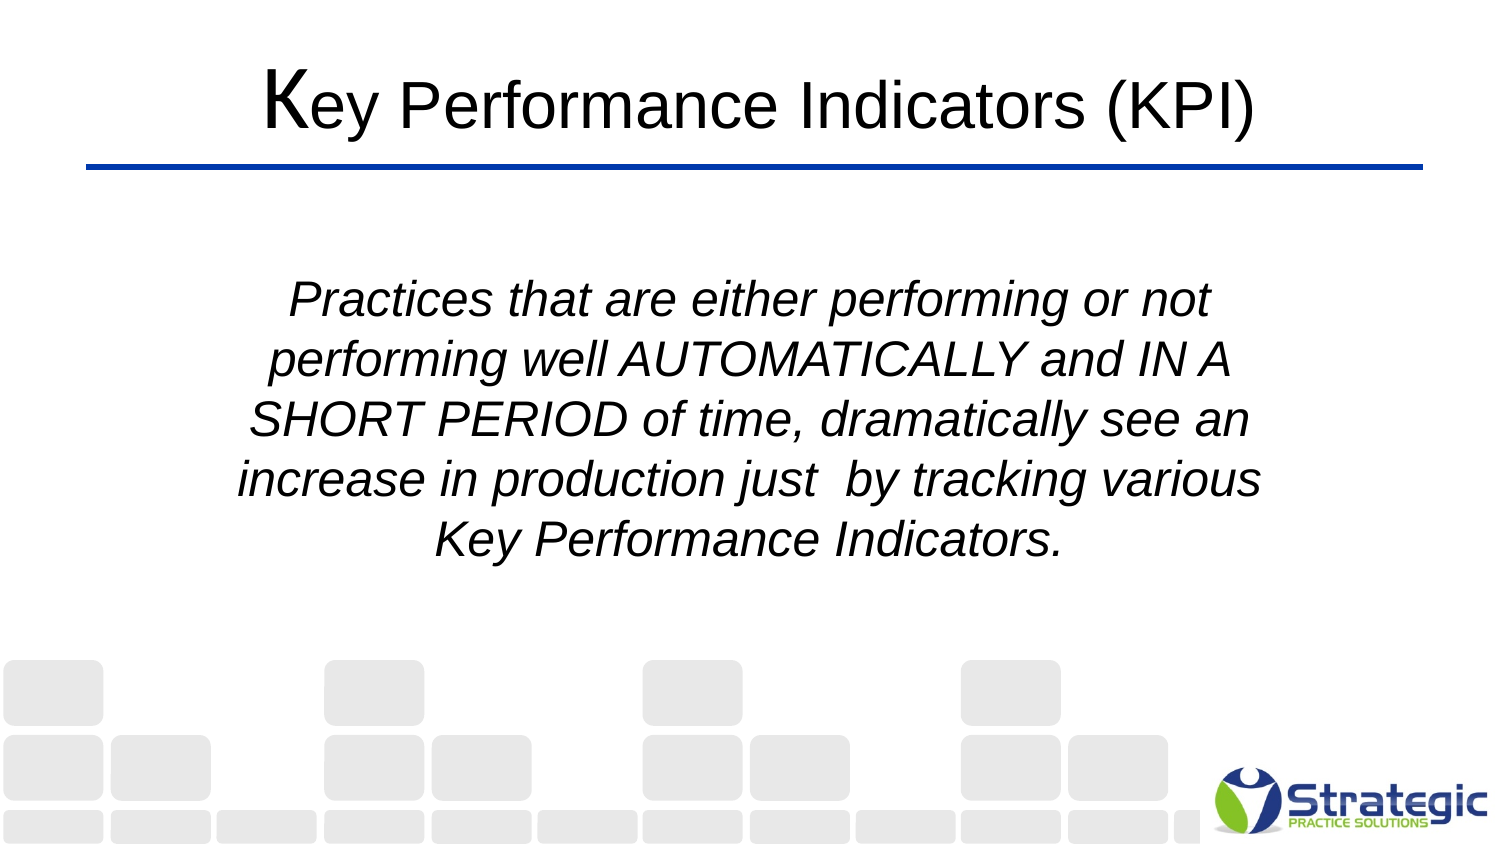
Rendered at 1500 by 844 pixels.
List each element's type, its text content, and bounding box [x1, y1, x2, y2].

list [75, 196, 1425, 754]
picture [1200, 756, 1500, 844]
text_box Practices that are either performing or not performing well AUTOMATICALLY and IN A SHORT PERIOD of time, dramatically see an increase in production just by tracking various Key Performance Indicators. [185, 257, 1314, 586]
title Key Performance Indicators (KPI) [75, 21, 1425, 162]
